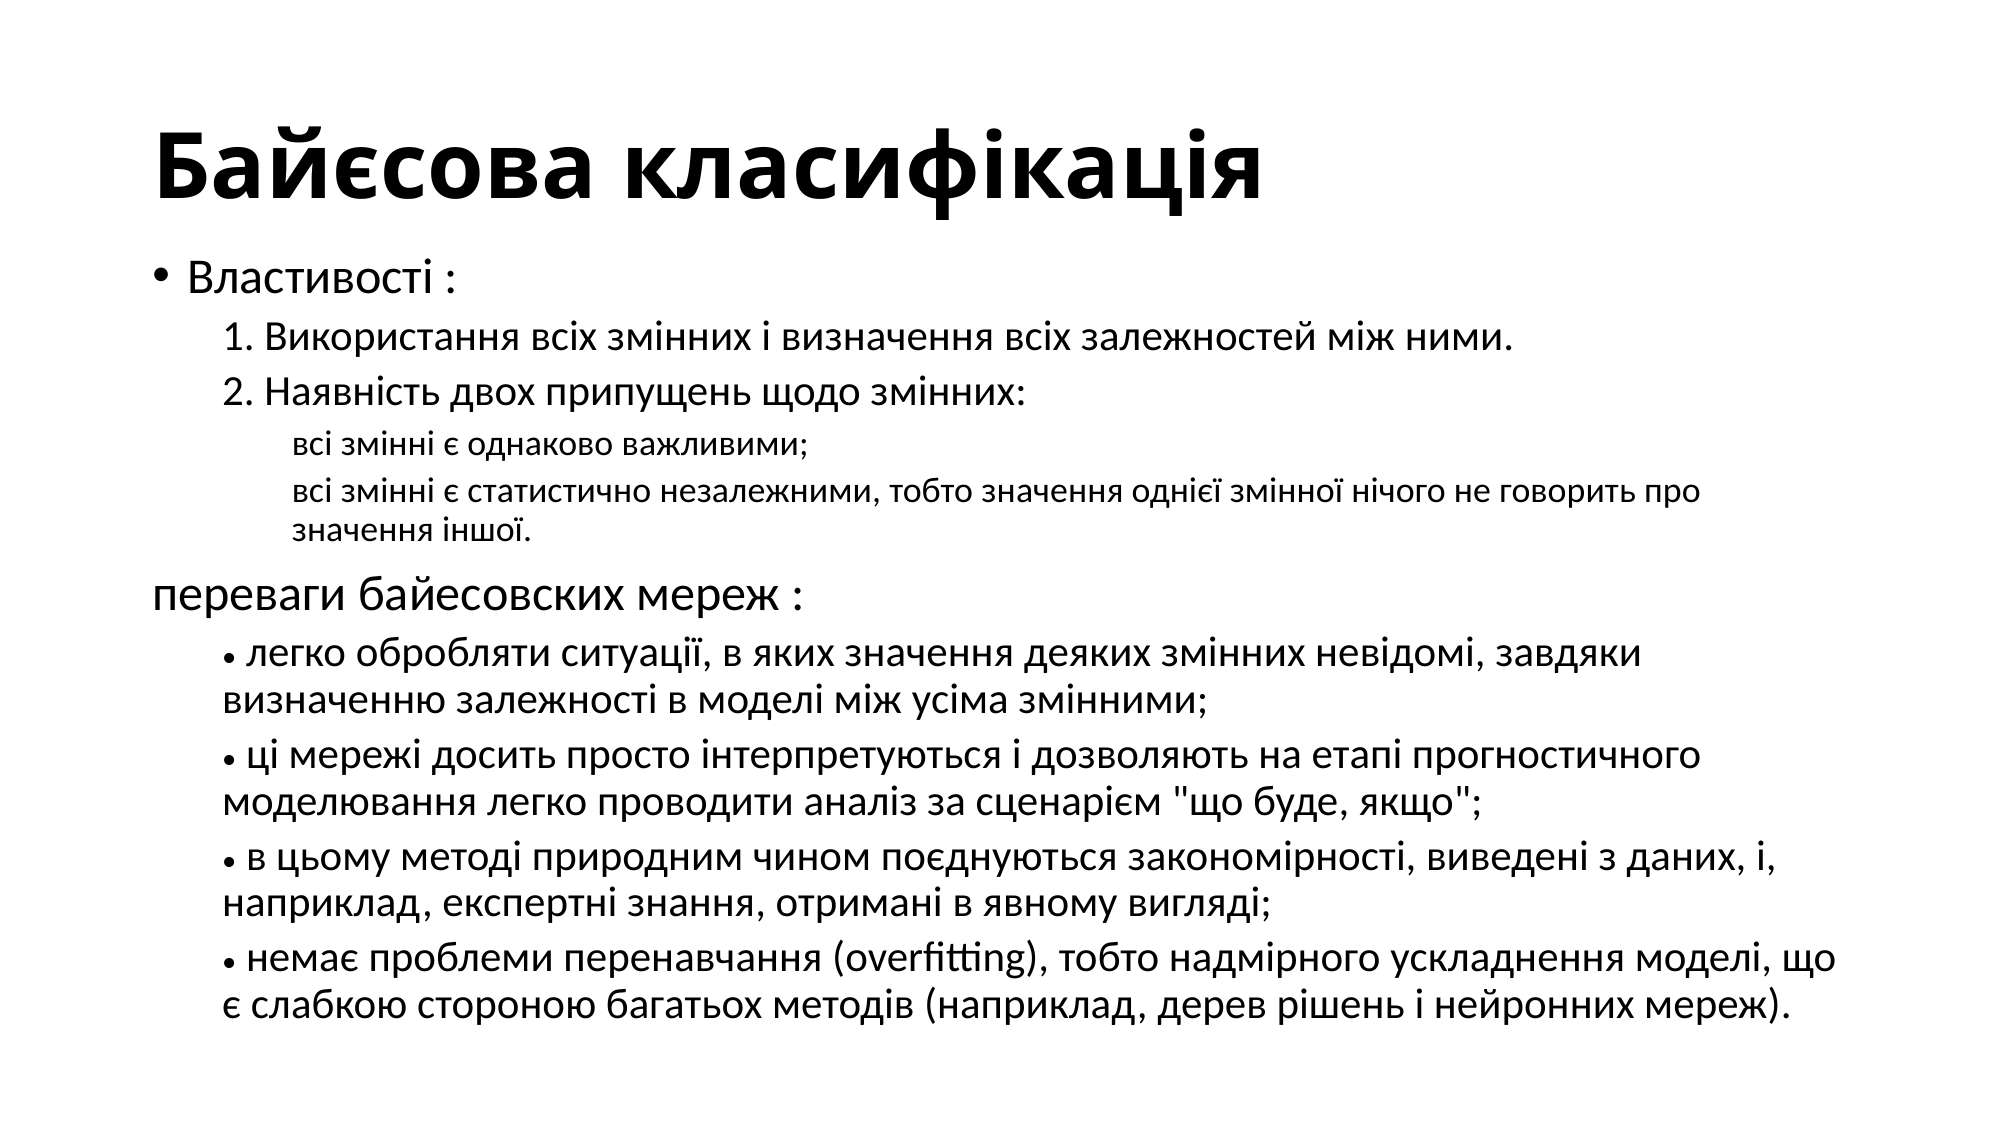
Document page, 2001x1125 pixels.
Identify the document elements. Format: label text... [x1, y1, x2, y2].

title Байєсова класифікація [137, 59, 1863, 243]
list Властивості : 1. Використання всіх змінних і визначення всіх залежностей між ними. 2. Наявність двох припущень щодо змінних: всі змінні є однаково важливими; всі змінні є статистично незалежними, тобто значення однієї змінної нічого не говорить про значення іншої. переваги байесовских мереж : • легко обробляти ситуації, в яких значення деяких змінних невідомі, завдяки визначенню залежності в моделі між усіма змінними; • ці мережі досить просто інтерпретуються і дозволяють на етапі прогностичного моделювання легко проводити аналіз за сценарієм "що буде, якщо"; • в цьому методі природним чином поєднуються закономірності, виведені з даних, і, наприклад, експертні знання, отримані в явному вигляді; • немає проблеми перенавчання (overfitting), тобто надмірного ускладнення моделі, що є слабкою стороною багатьох методів (наприклад, дерев рішень і нейронних мереж). [137, 243, 1863, 1079]
